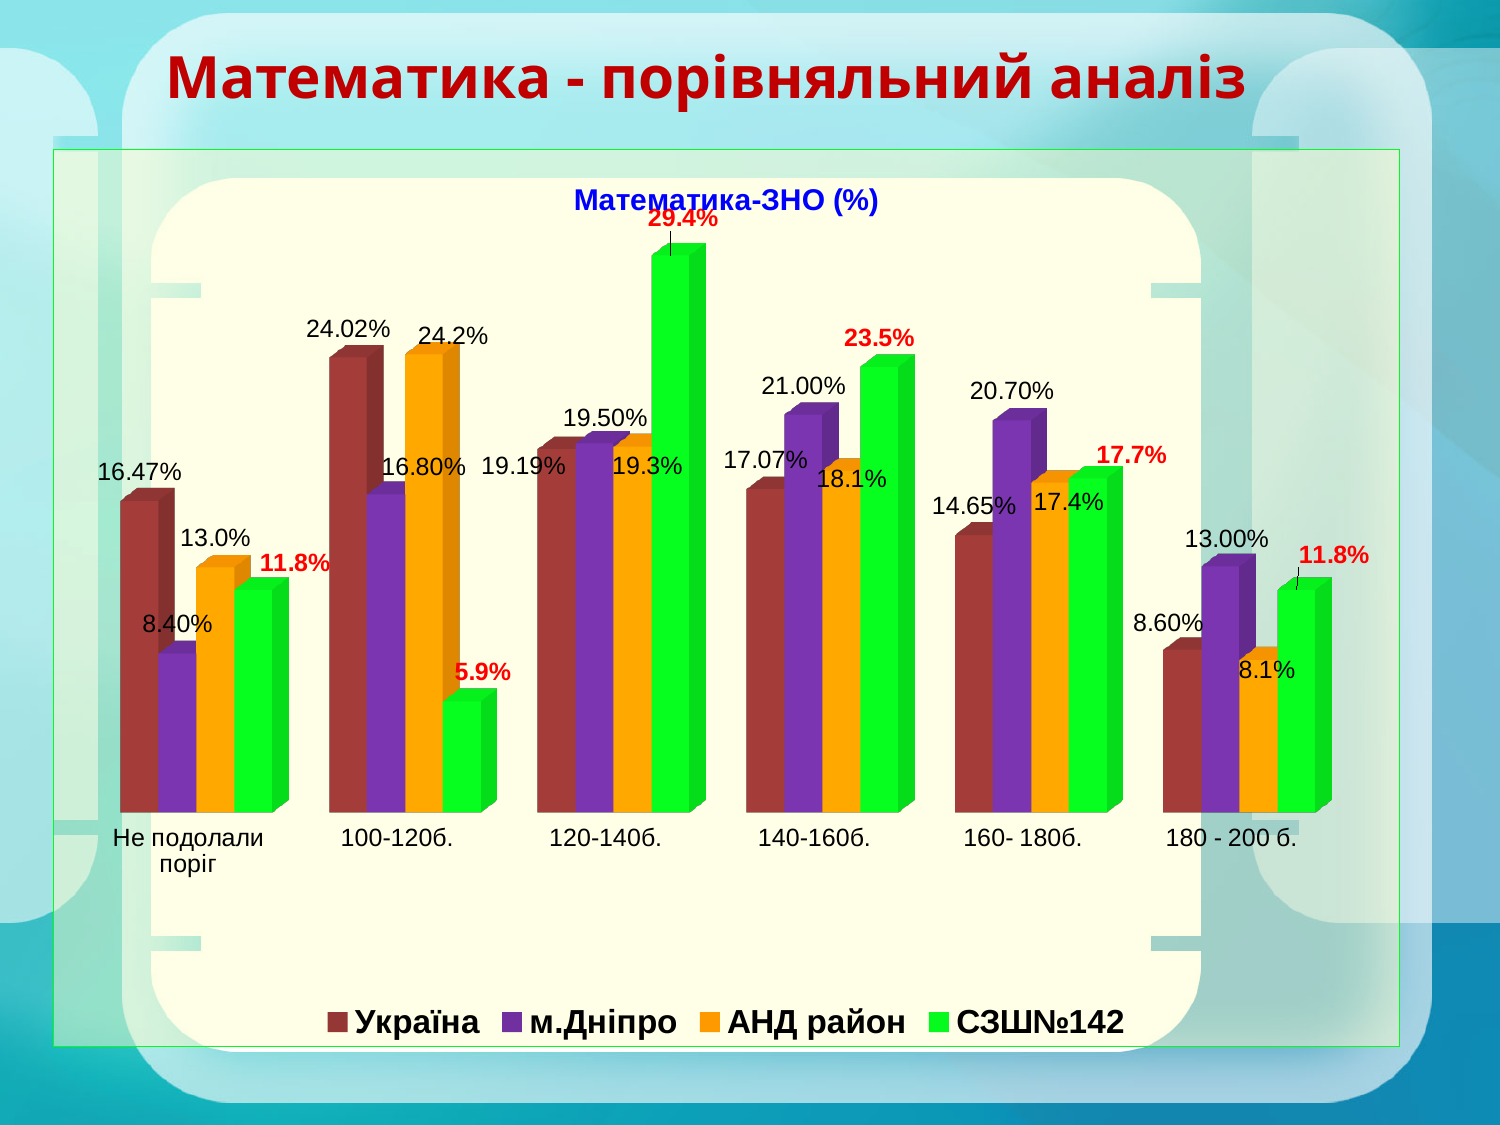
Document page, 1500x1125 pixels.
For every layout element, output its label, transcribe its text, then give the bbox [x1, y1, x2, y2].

title Математика - порівняльний аналіз [150, 19, 1425, 132]
picture [0, 0, 1500, 1125]
chart [53, 148, 1400, 1047]
